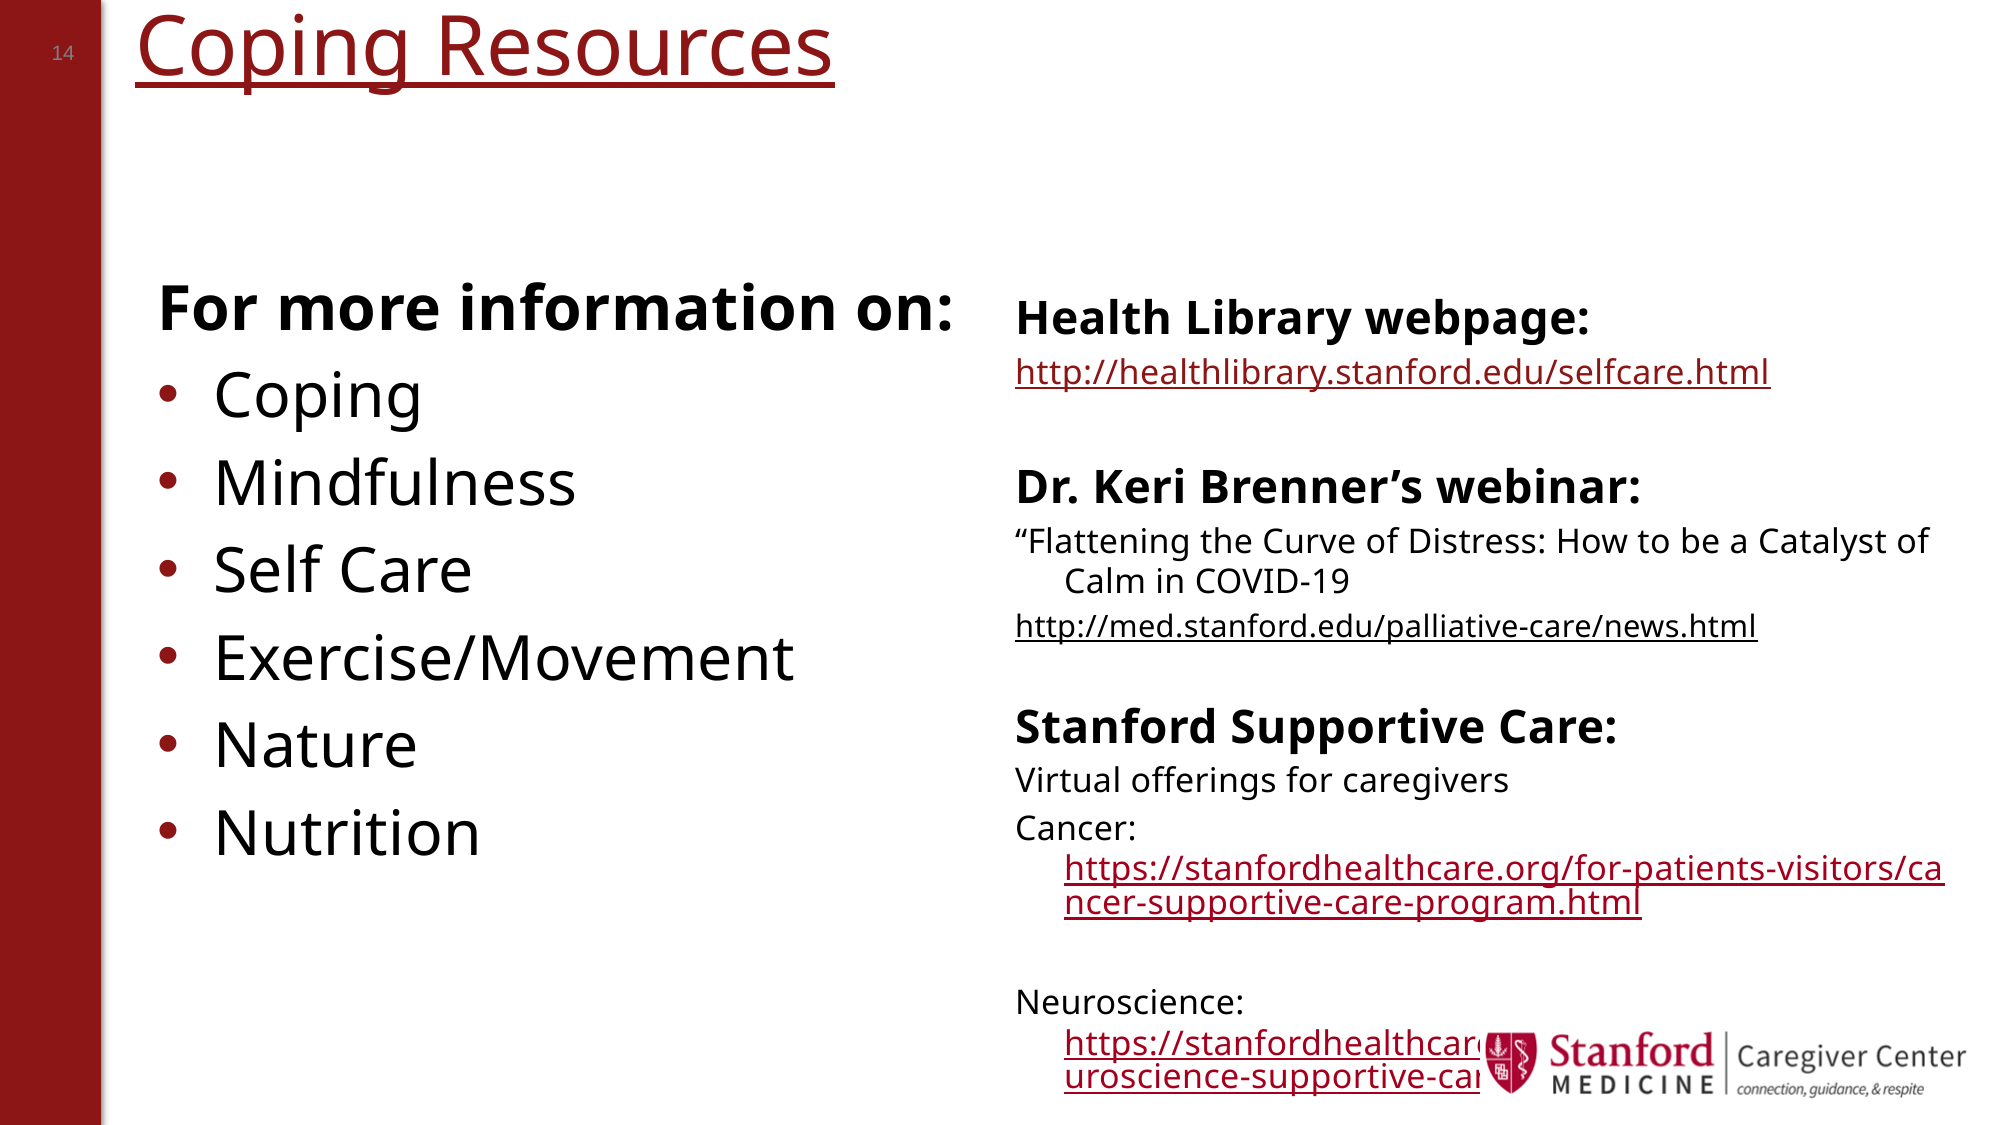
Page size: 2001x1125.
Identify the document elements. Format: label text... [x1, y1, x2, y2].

list Health Library webpage: http://healthlibrary.stanford.edu/selfcare.html Dr. Keri Brenner’s webinar: “Flattening the Curve of Distress: How to be a Catalyst of Calm in COVID-19 http://med.stanford.edu/palliative-care/news.html Stanford Supportive Care: Virtual offerings for caregivers Cancer: https://stanfordhealthcare.org/for-patients-visitors/cancer-supportive-care-program.html Neuroscience: https://stanfordhealthcare.org/for-patients-visitors/neuroscience-supportive-care-program.html [1015, 227, 1949, 1050]
picture [1479, 1020, 1979, 1107]
list For more information on: Coping Mindfulness Self Care Exercise/Movement Nature Nutrition [157, 173, 986, 1034]
title Coping Resources [135, 78, 1978, 186]
